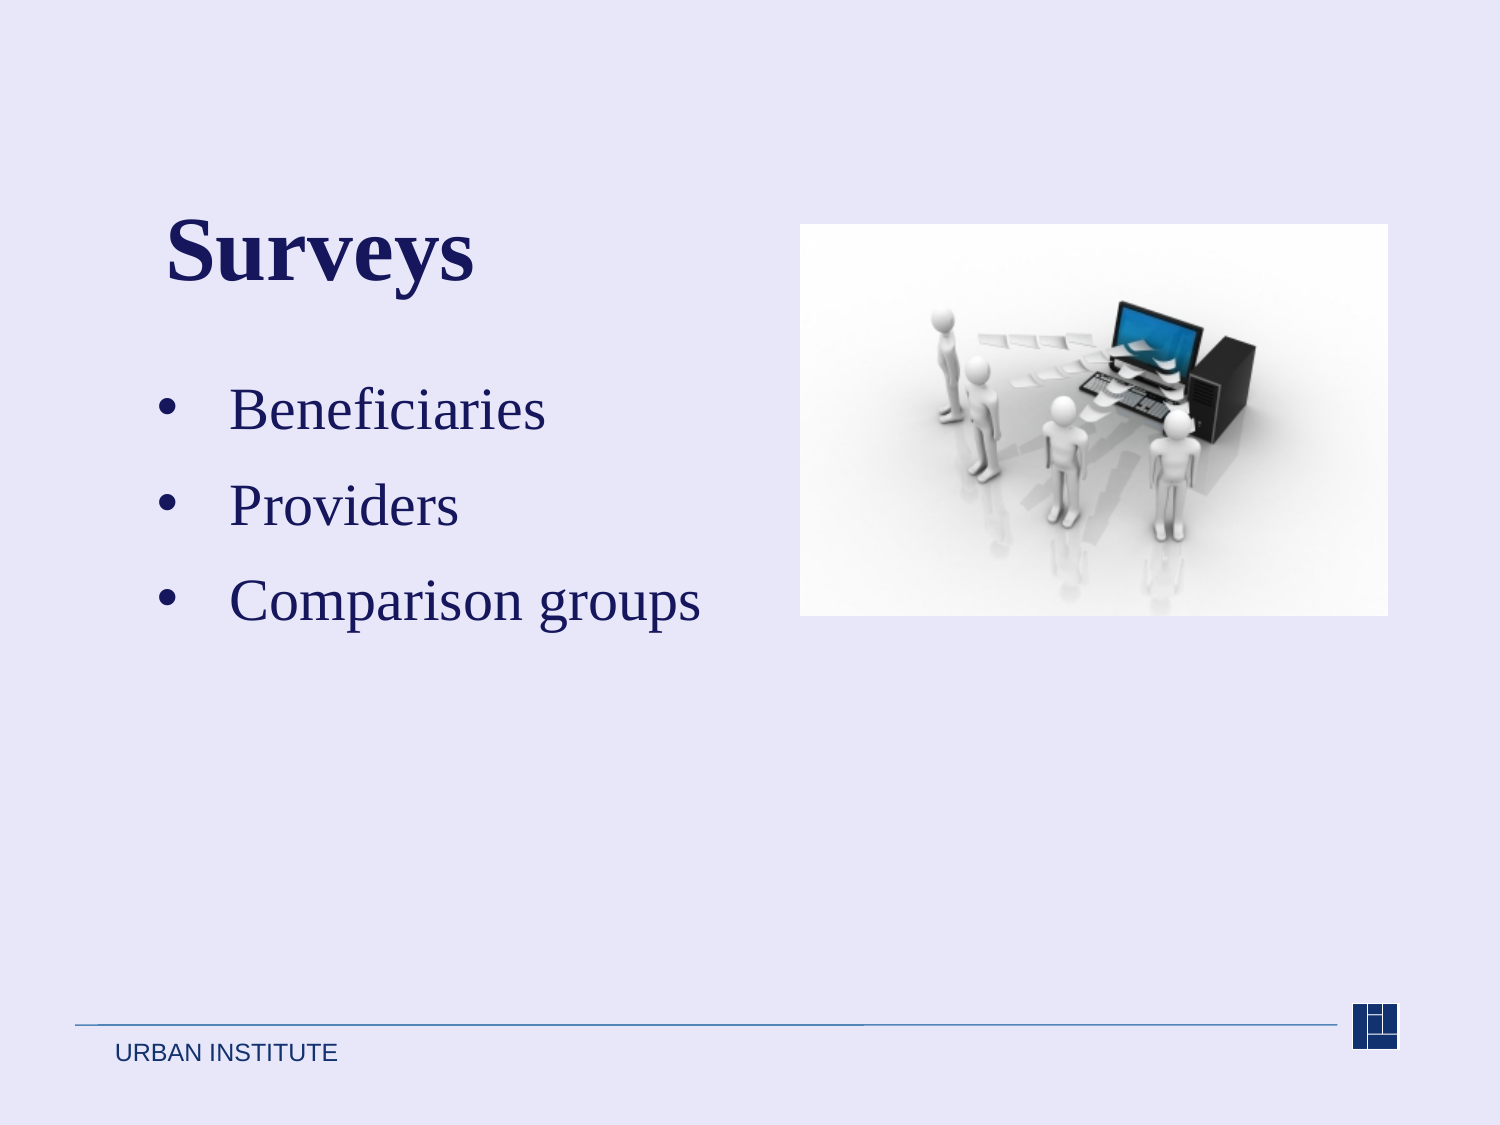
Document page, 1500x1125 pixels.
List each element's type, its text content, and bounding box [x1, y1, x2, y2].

subtitle Beneficiaries Providers Comparison groups [141, 362, 1192, 713]
picture [1352, 1003, 1400, 1050]
title Surveys [150, 162, 850, 326]
picture [799, 224, 1388, 616]
